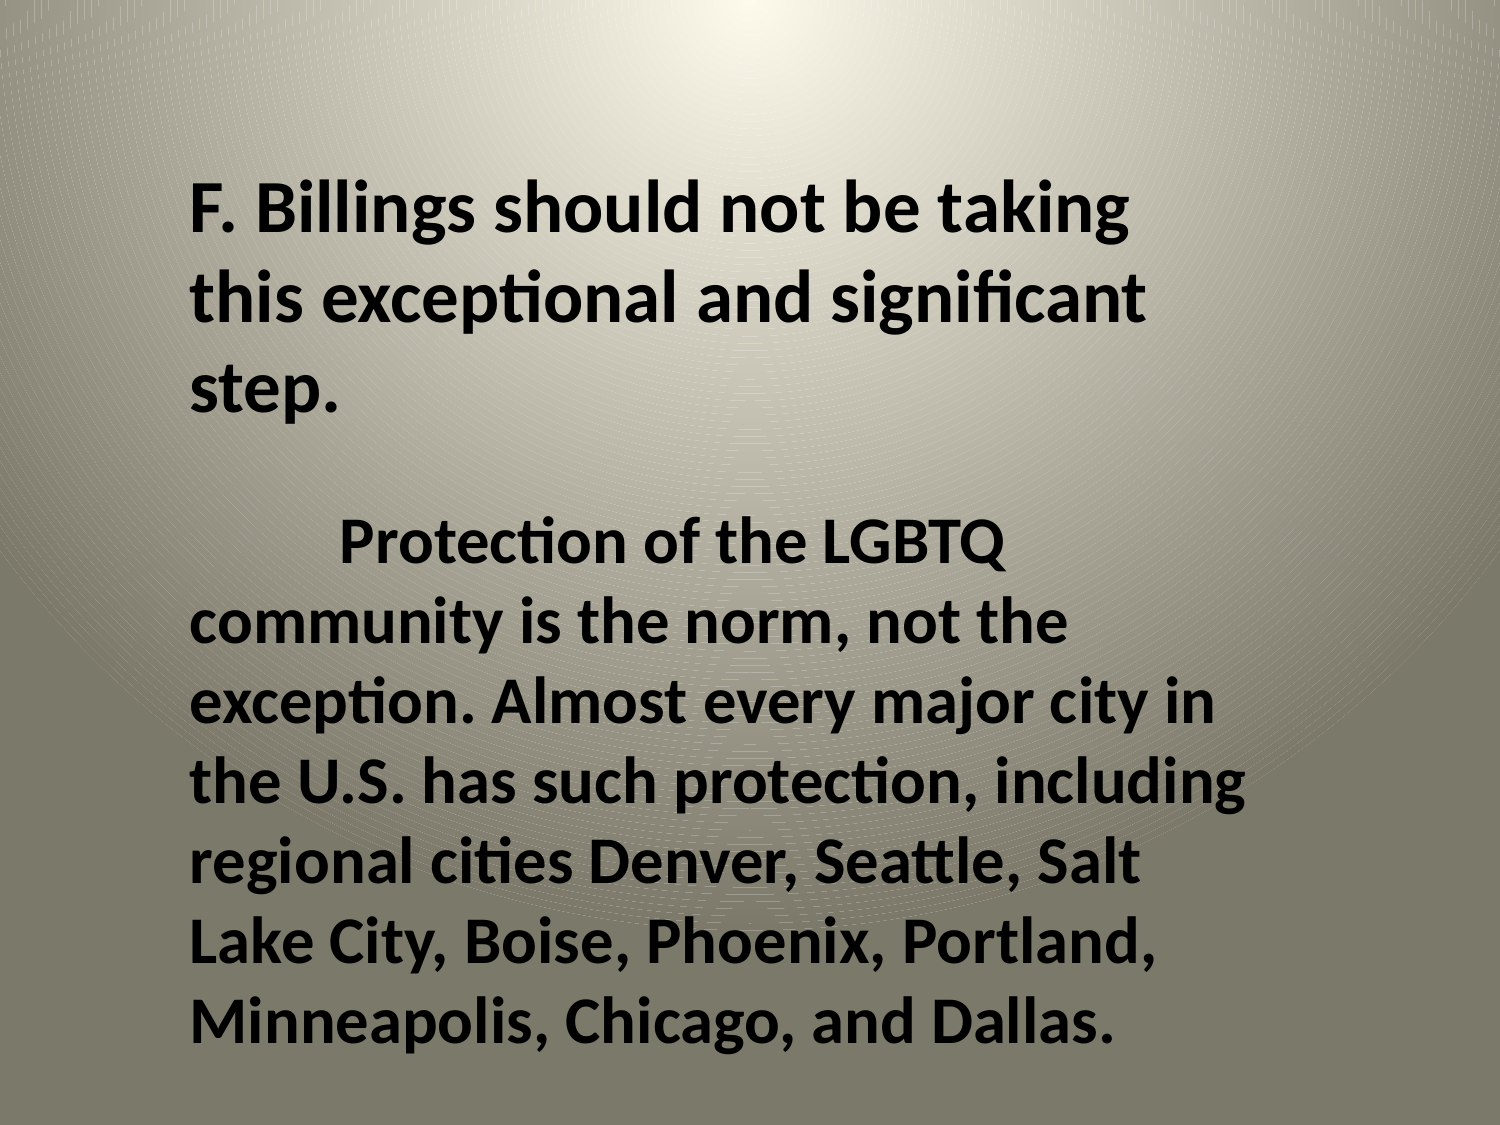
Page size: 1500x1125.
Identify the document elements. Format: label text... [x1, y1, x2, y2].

text_box F. Billings should not be taking this exceptional and significant step. Protection of the LGBTQ community is the norm, not the exception. Almost every major city in the U.S. has such protection, including regional cities Denver, Seattle, Salt Lake City, Boise, Phoenix, Portland, Minneapolis, Chicago, and Dallas. [174, 149, 1275, 1110]
